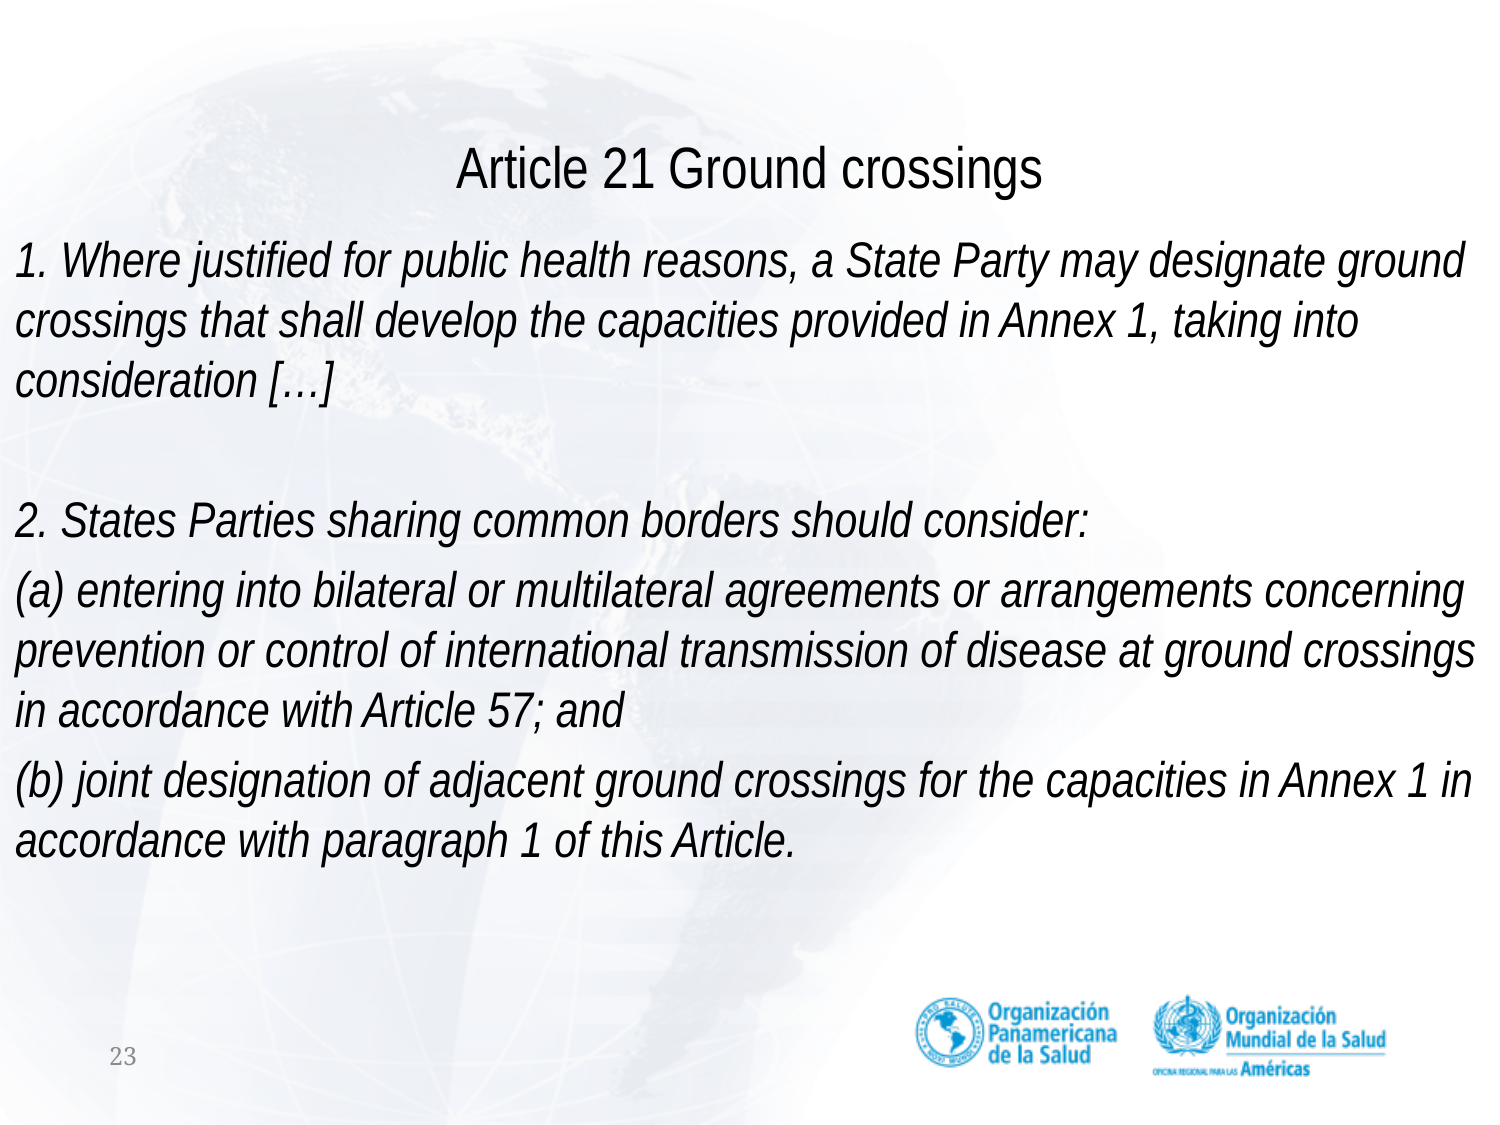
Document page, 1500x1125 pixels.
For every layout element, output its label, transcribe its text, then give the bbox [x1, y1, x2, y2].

title Article 21 Ground crossings [112, 20, 1388, 209]
list 1. Where justified for public health reasons, a State Party may designate ground crossings that shall develop the capacities provided in Annex 1, taking into consideration […] 2. States Parties sharing common borders should consider: (a) entering into bilateral or multilateral agreements or arrangements concerning prevention or control of international transmission of disease at ground crossings in accordance with Article 57; and (b) joint designation of adjacent ground crossings for the capacities in Annex 1 in accordance with paragraph 1 of this Article. [0, 219, 1500, 895]
picture [0, 0, 1500, 219]
picture [0, 895, 1500, 1125]
